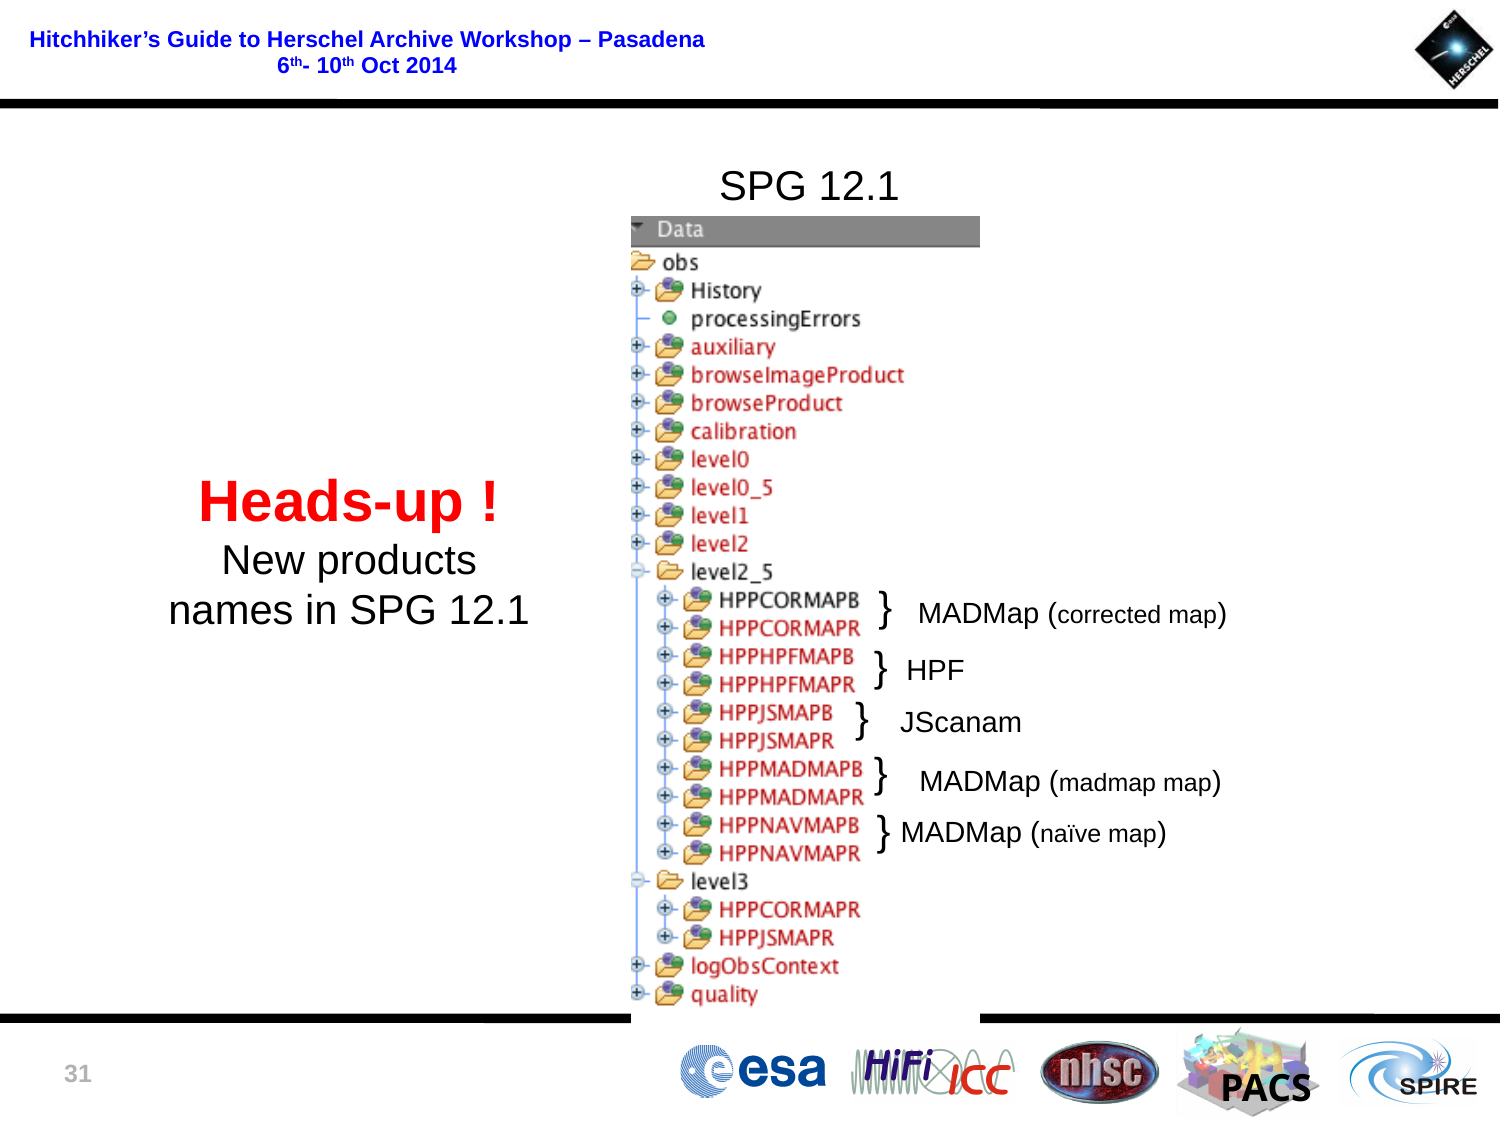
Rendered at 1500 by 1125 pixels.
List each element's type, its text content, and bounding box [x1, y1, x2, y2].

picture [1413, 8, 1495, 91]
picture [851, 1041, 1015, 1107]
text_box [630, 150, 1246, 1041]
slide_number 31 [49, 1042, 400, 1103]
picture [1339, 1037, 1477, 1107]
picture [1037, 1041, 1163, 1107]
text_box Heads-up ! New products names in SPG 12.1 [144, 455, 555, 641]
picture [680, 1045, 829, 1098]
